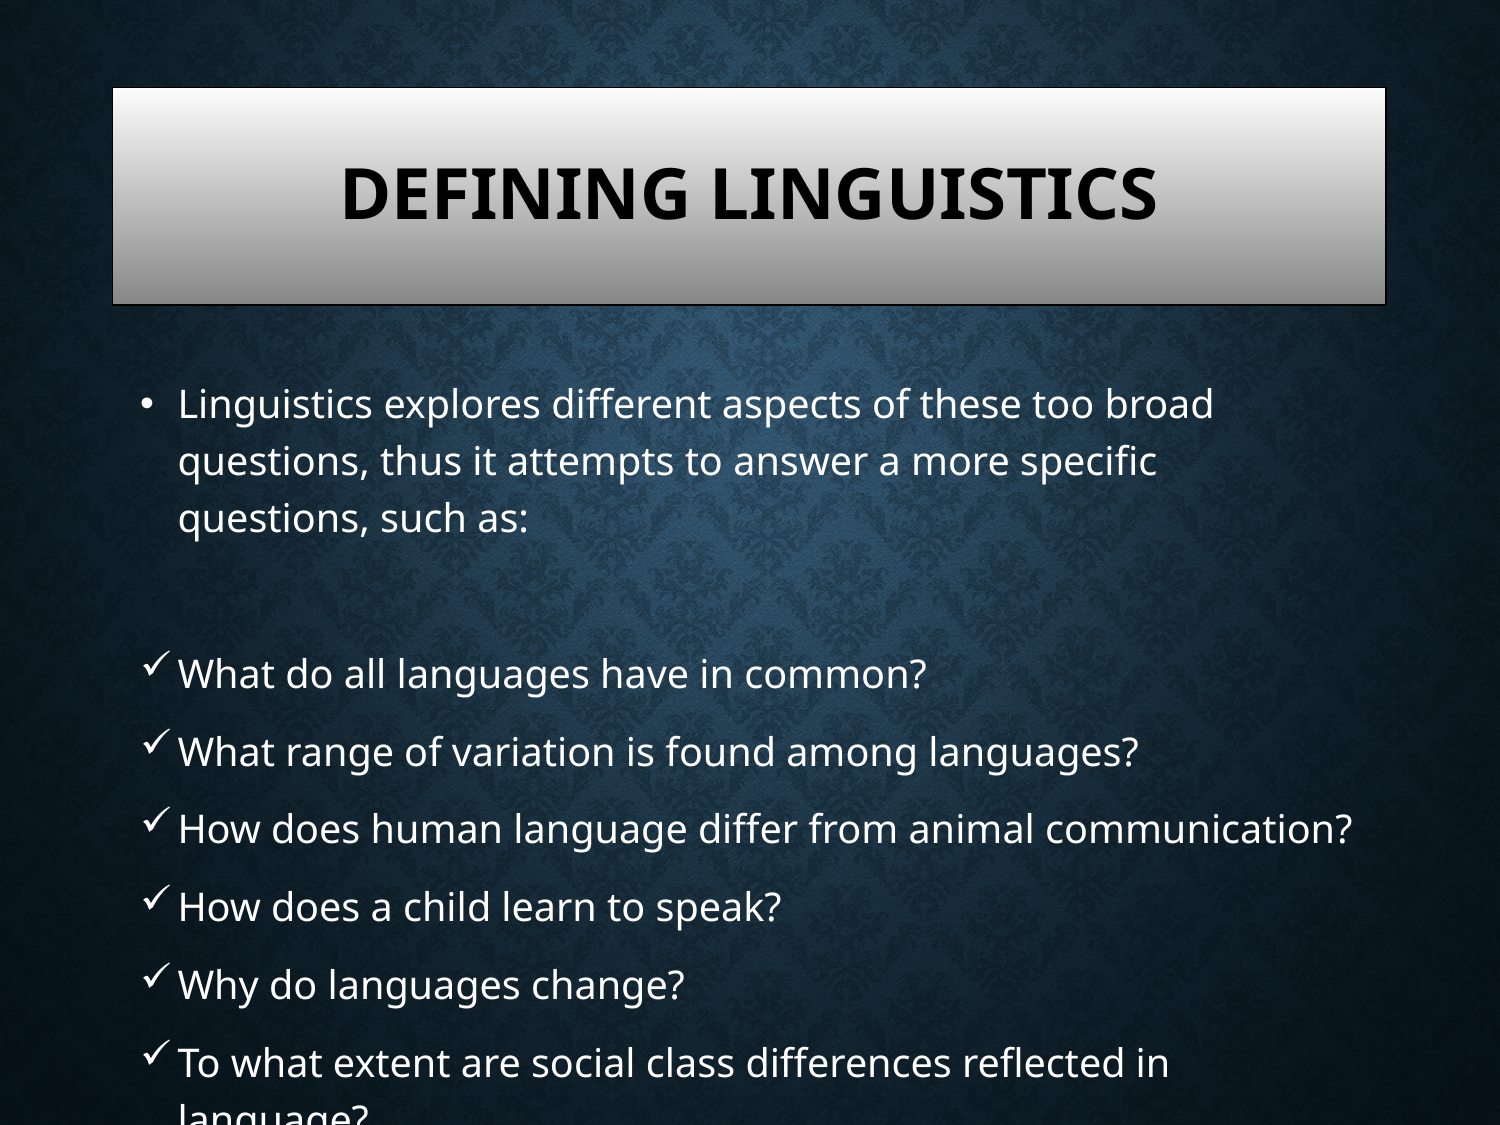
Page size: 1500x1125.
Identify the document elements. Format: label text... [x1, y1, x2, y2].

title Defining Linguistics [112, 87, 1387, 306]
list Linguistics explores different aspects of these too broad questions, thus it attempts to answer a more specific questions, such as: What do all languages have in common? What range of variation is found among languages? How does human language differ from animal communication? How does a child learn to speak? Why do languages change? To what extent are social class differences reflected in language? [125, 362, 1375, 1075]
